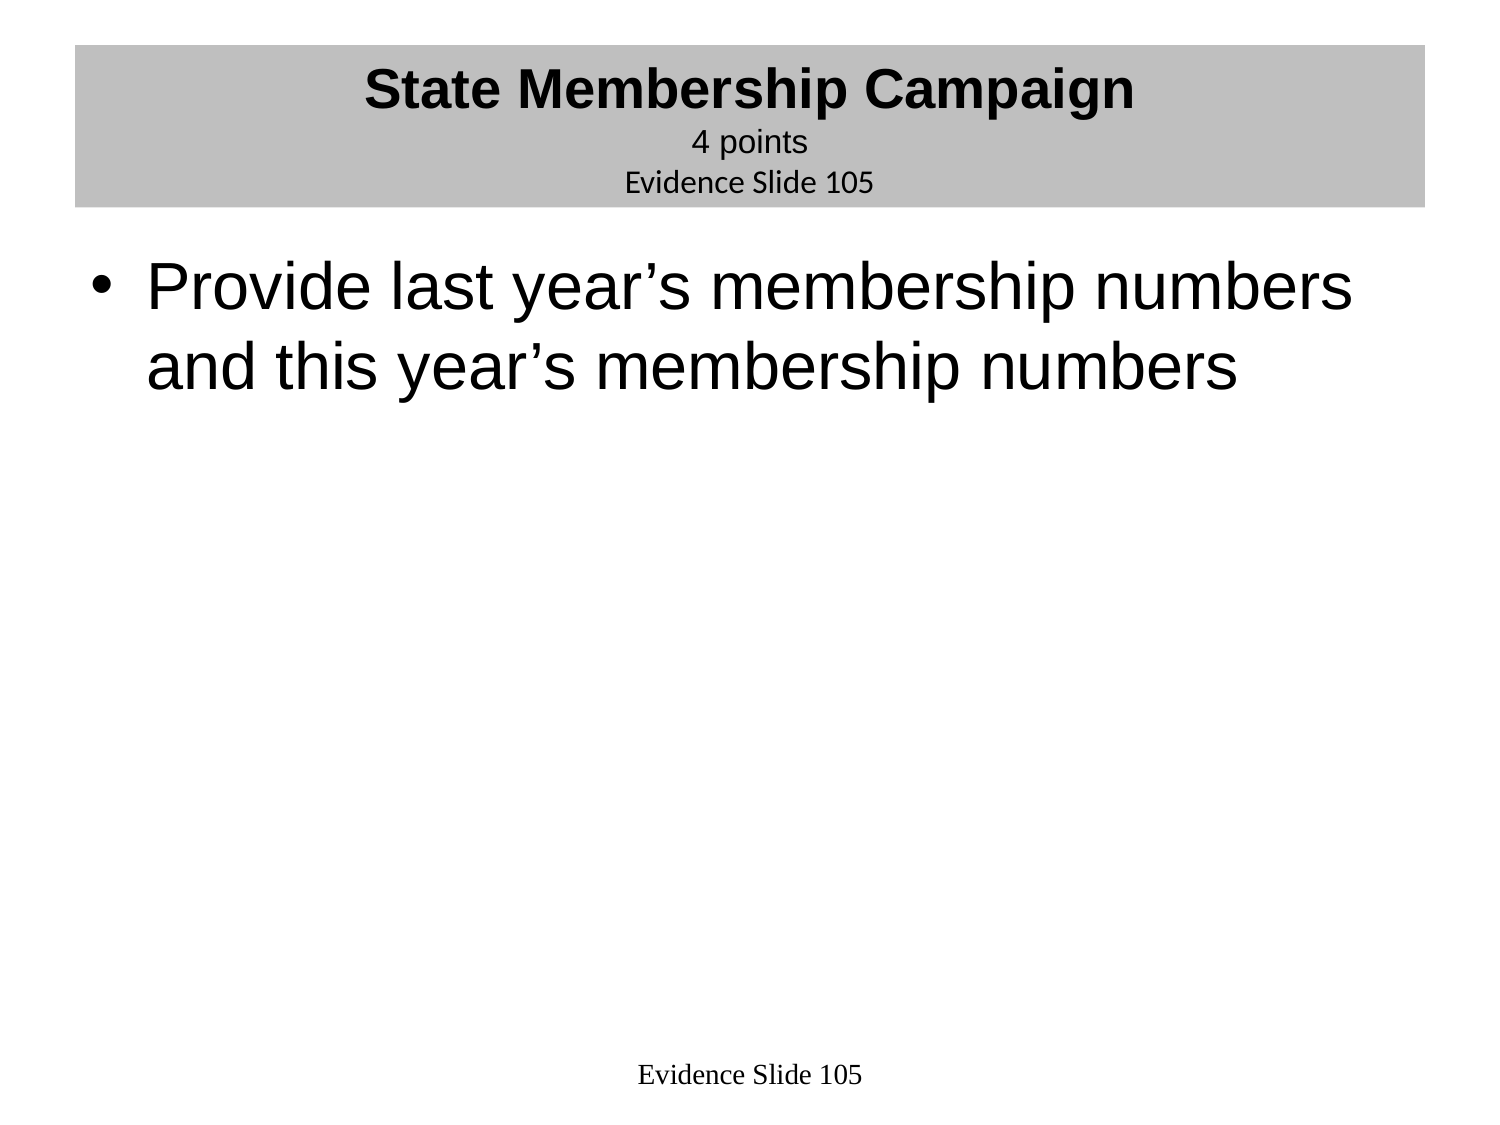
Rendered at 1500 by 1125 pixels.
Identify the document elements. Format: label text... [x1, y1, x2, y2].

list Provide last year’s membership numbers and this year’s membership numbers [75, 235, 1425, 979]
title State Membership Campaign 4 points Evidence Slide 105 [75, 45, 1425, 208]
footer Evidence Slide 105 [512, 1042, 988, 1103]
